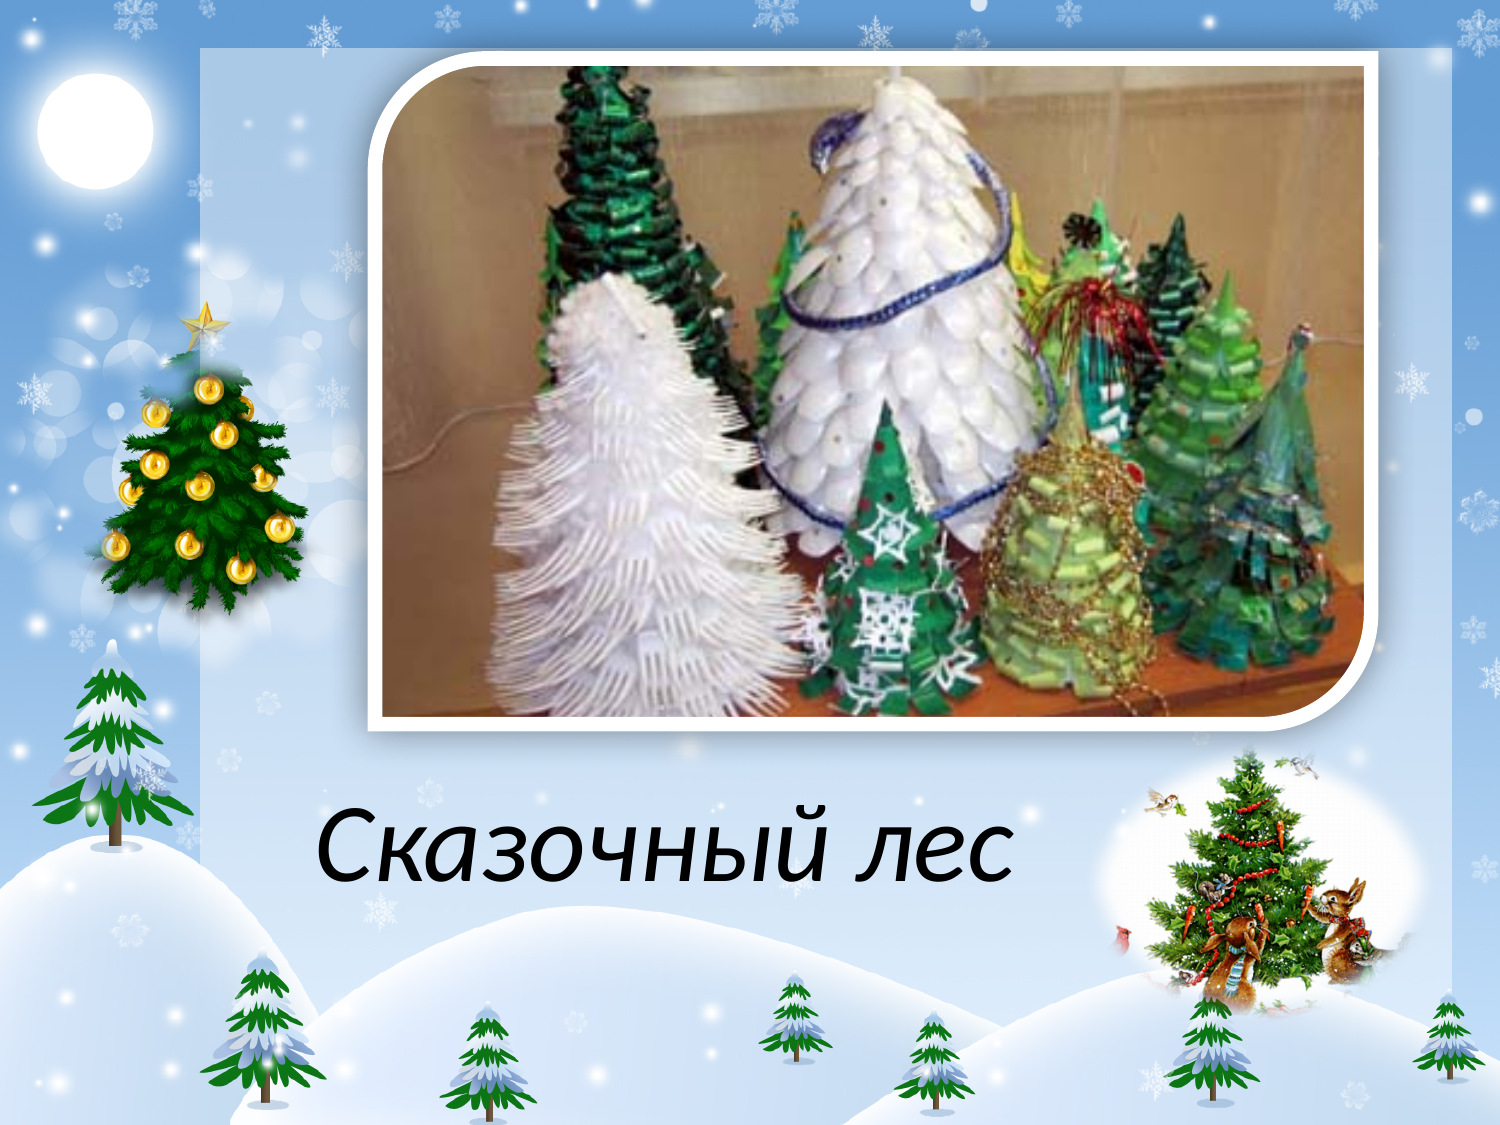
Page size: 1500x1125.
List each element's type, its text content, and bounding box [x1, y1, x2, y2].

text_box Сказочный лес [299, 761, 1030, 912]
picture [0, 0, 1500, 1125]
